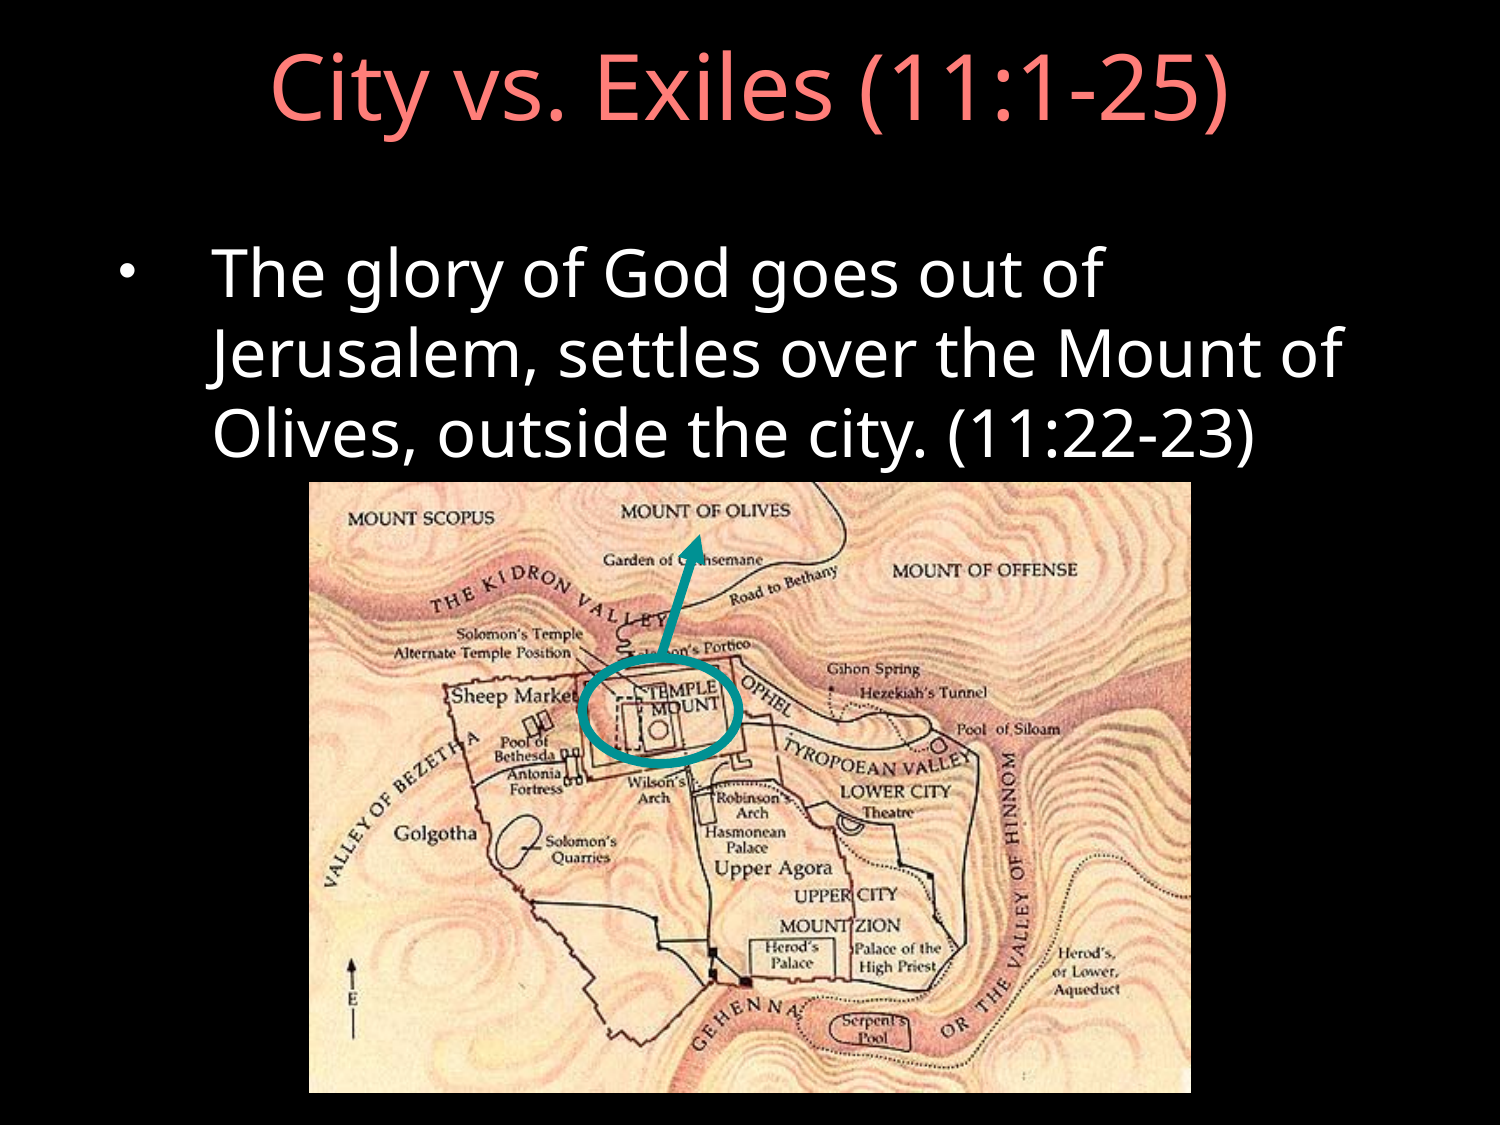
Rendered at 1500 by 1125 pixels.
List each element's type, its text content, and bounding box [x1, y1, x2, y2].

picture [309, 482, 1191, 1094]
title City vs. Exiles (11:1-25) [103, 23, 1397, 158]
list The glory of God goes out of Jerusalem, settles over the Mount of Olives, outside the city. (11:22-23) [103, 223, 1397, 1014]
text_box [660, 534, 700, 658]
